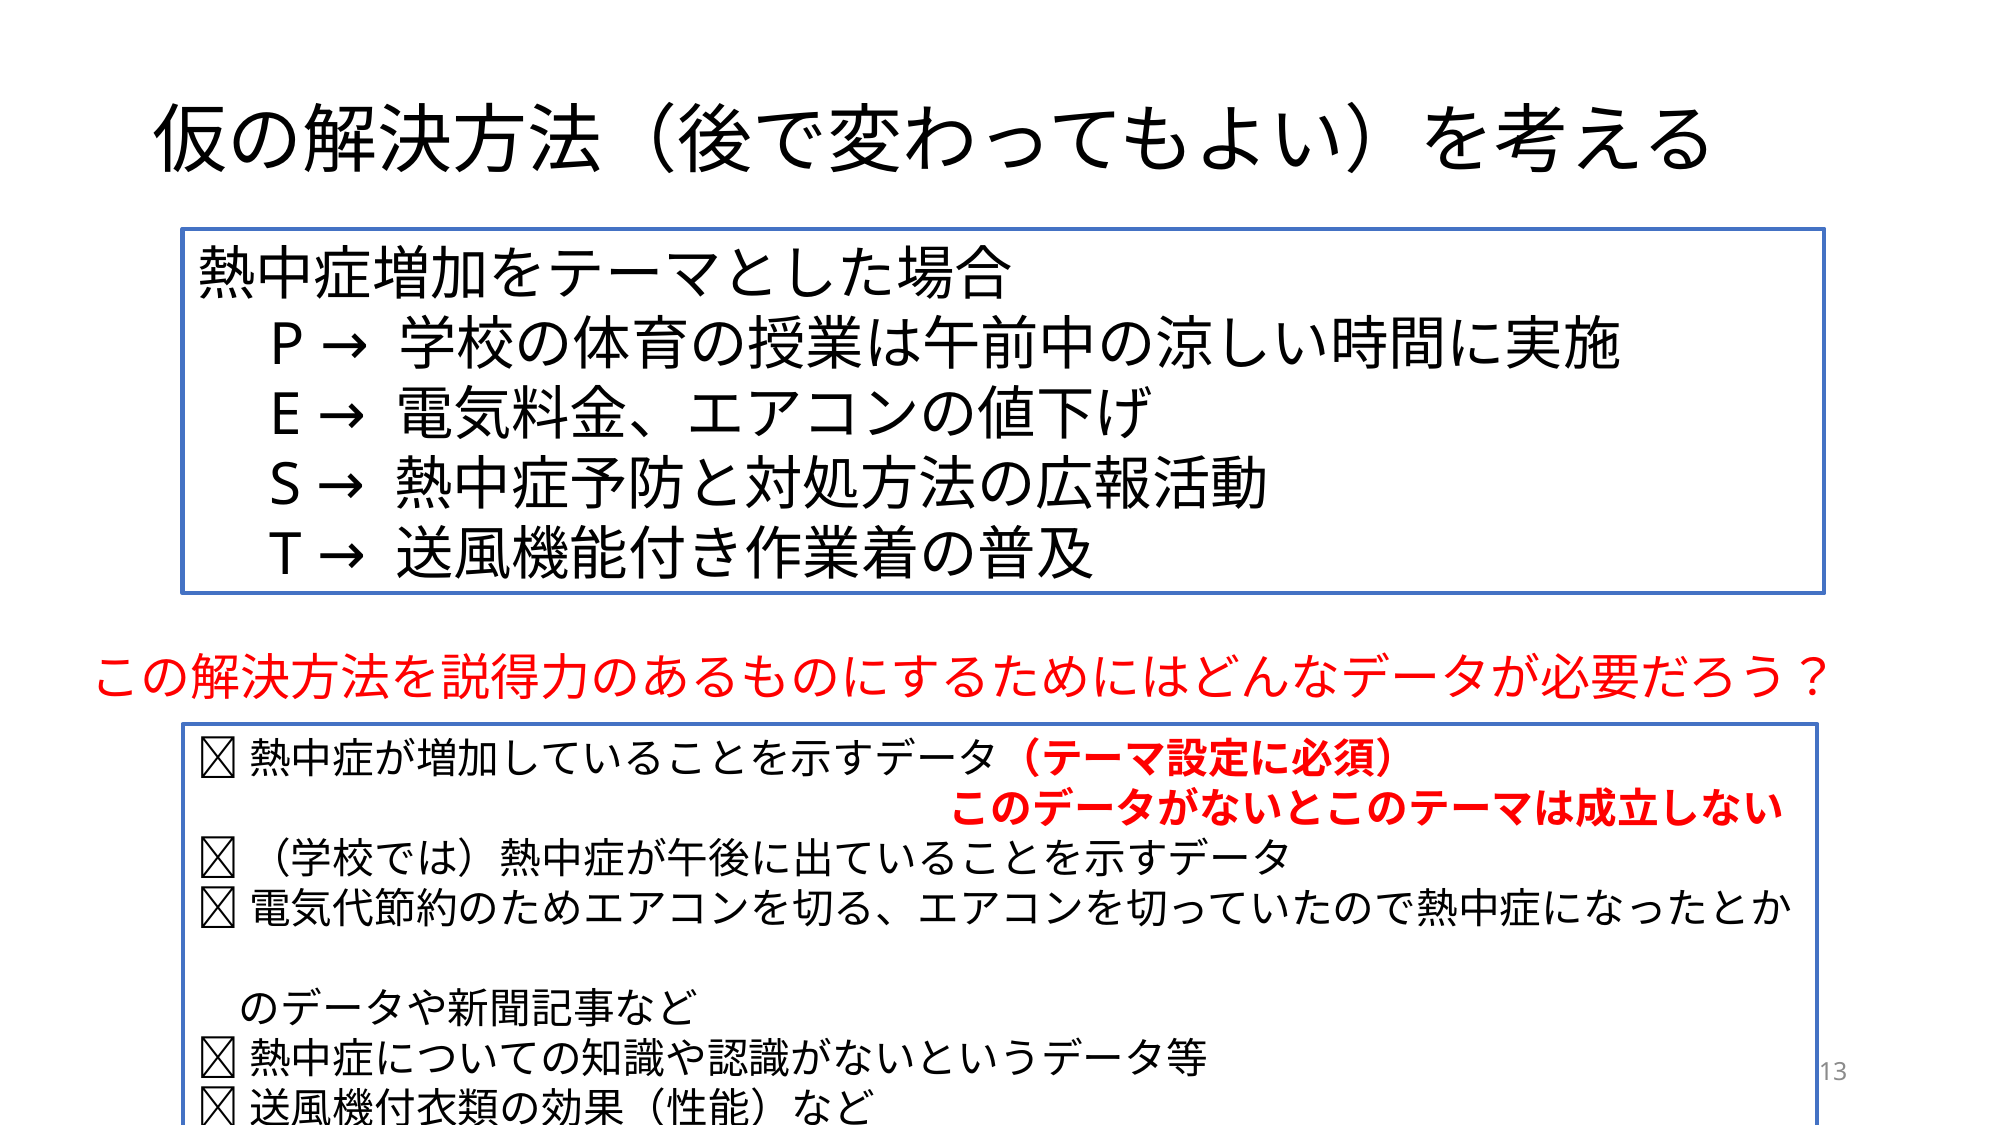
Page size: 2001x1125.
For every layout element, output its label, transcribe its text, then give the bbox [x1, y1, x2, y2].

text_box 熱中症増加をテーマとした場合 P → 学校の体育の授業は午前中の涼しい時間に実施 E → 電気料金、エアコンの値下げ S → 熱中症予防と対処方法の広報活動 T → 送風機能付き作業着の普及 [182, 228, 1825, 594]
text_box この解決方法を説得力のあるものにするためにはどんなデータが必要だろう？ [75, 637, 1853, 713]
title 仮の解決方法（後で変わってもよい）を考える [137, 33, 1863, 252]
slide_number 13 [1412, 1042, 1863, 1103]
text_box 🔷熱中症が増加していることを示すデータ（テーマ設定に必須） このデータがないとこのテーマは成立しない 🔷（学校では）熱中症が午後に出ていることを示すデータ 🔷電気代節約のためエアコンを切る、エアコンを切っていたので熱中症になったとか のデータや新聞記事など 🔷熱中症についての知識や認識がないというデータ等 🔷送風機付衣類の効果（性能）など [182, 724, 1818, 1125]
